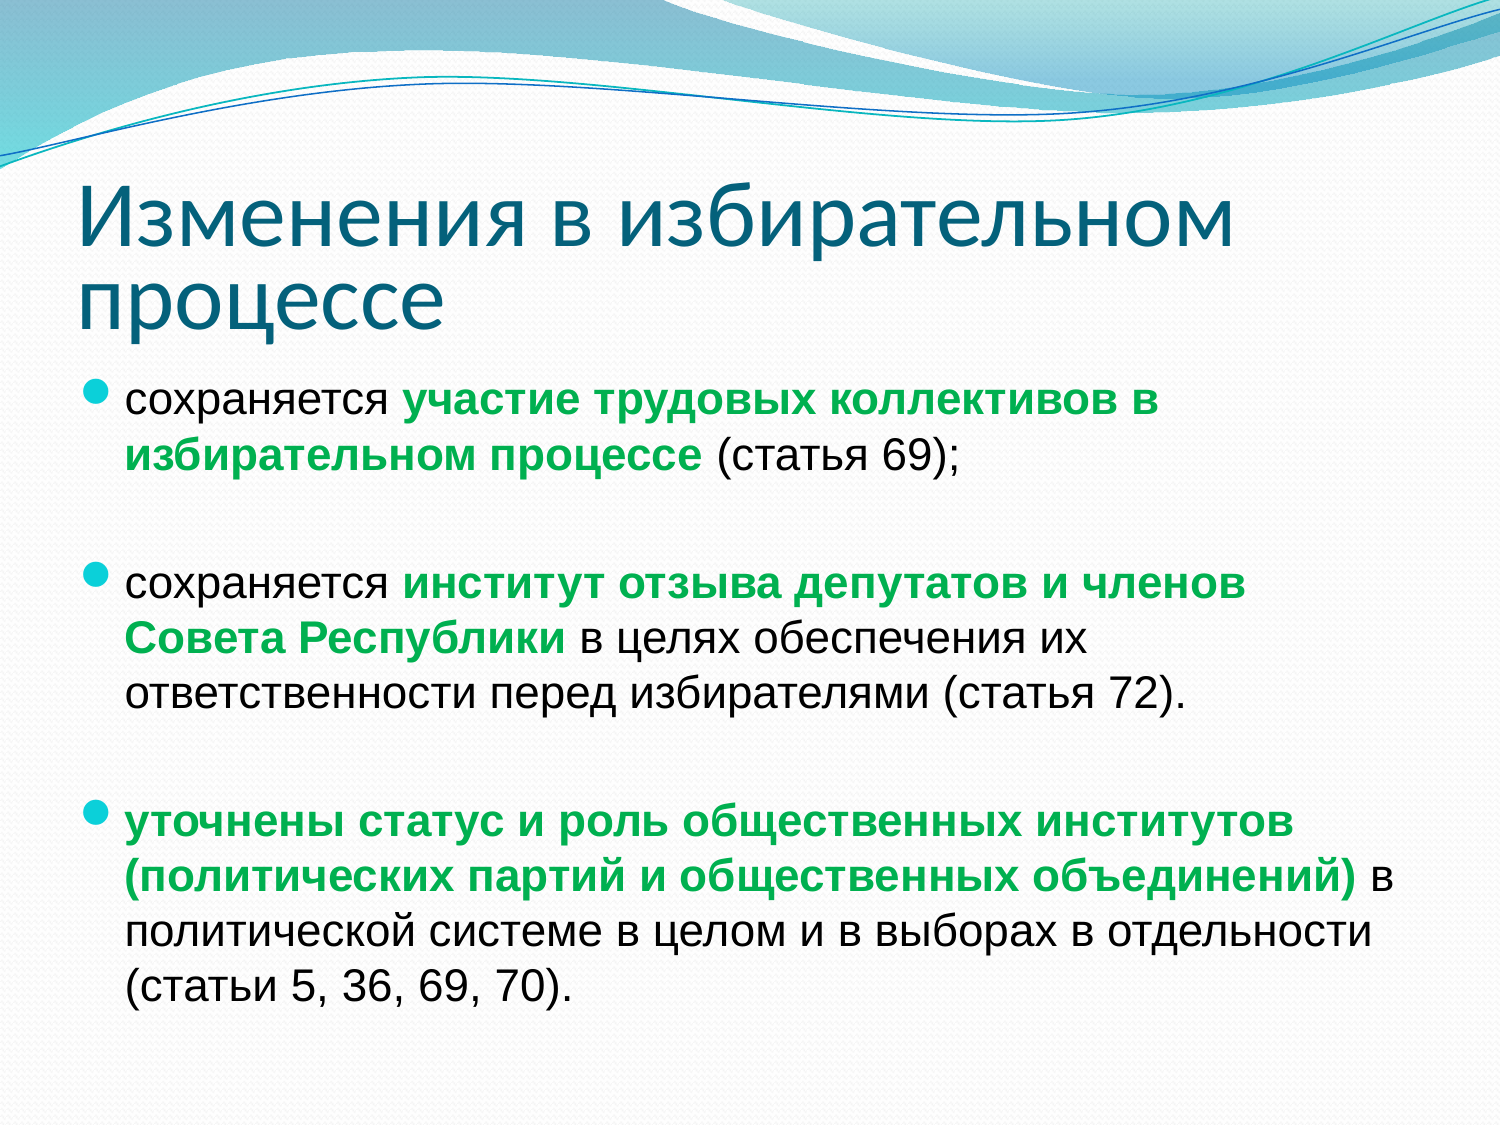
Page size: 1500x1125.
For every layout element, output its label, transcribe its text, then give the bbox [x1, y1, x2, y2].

title Изменения в избирательном процессе [76, 160, 1427, 349]
list сохраняется участие трудовых коллективов в избирательном процессе (статья 69); сохраняется институт отзыва депутатов и членов Совета Республики в целях обеспечения их ответственности перед избирателями (статья 72). уточнены статус и роль общественных институтов (политических партий и общественных объединений) в политической системе в целом и в выборах в отдельности (статьи 5, 36, 69, 70). [64, 361, 1415, 1082]
